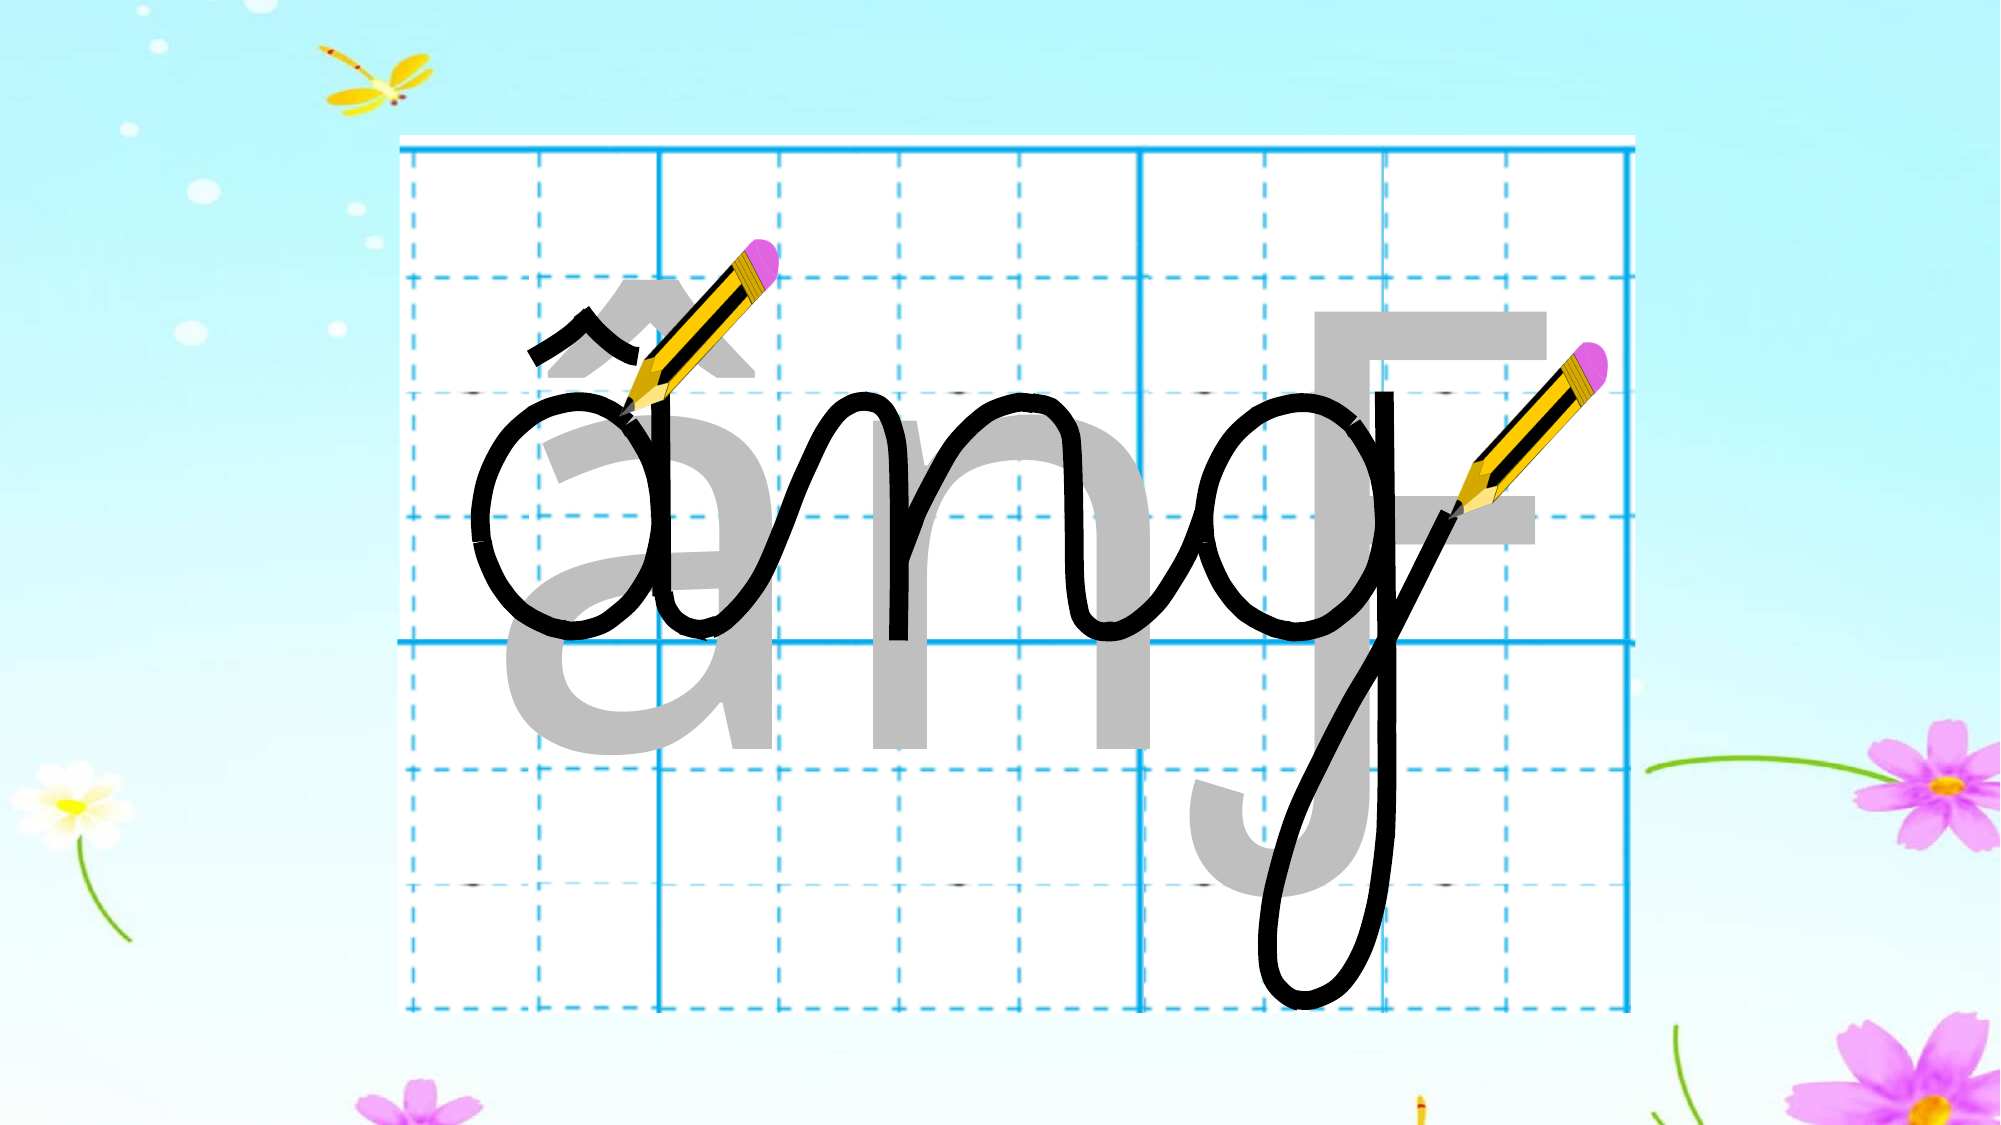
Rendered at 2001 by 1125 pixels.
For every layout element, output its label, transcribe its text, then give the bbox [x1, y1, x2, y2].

text_box ânƑ [463, 129, 1830, 880]
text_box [397, 135, 1636, 1013]
picture [0, 0, 2001, 1125]
